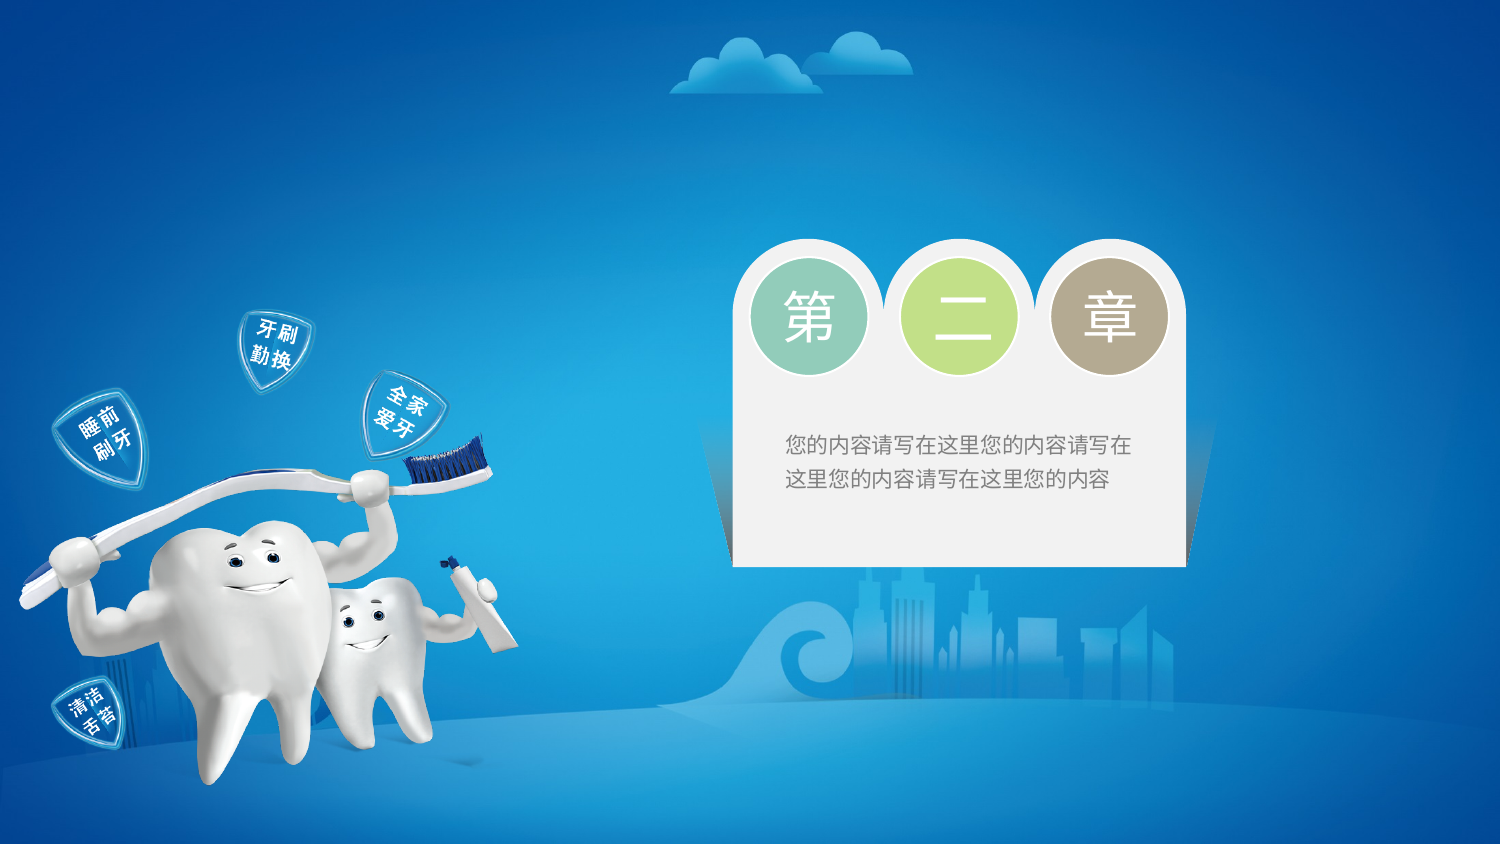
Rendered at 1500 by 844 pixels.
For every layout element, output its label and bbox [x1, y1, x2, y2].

text_box [691, 238, 1222, 568]
text_box [0, 0, 1500, 844]
